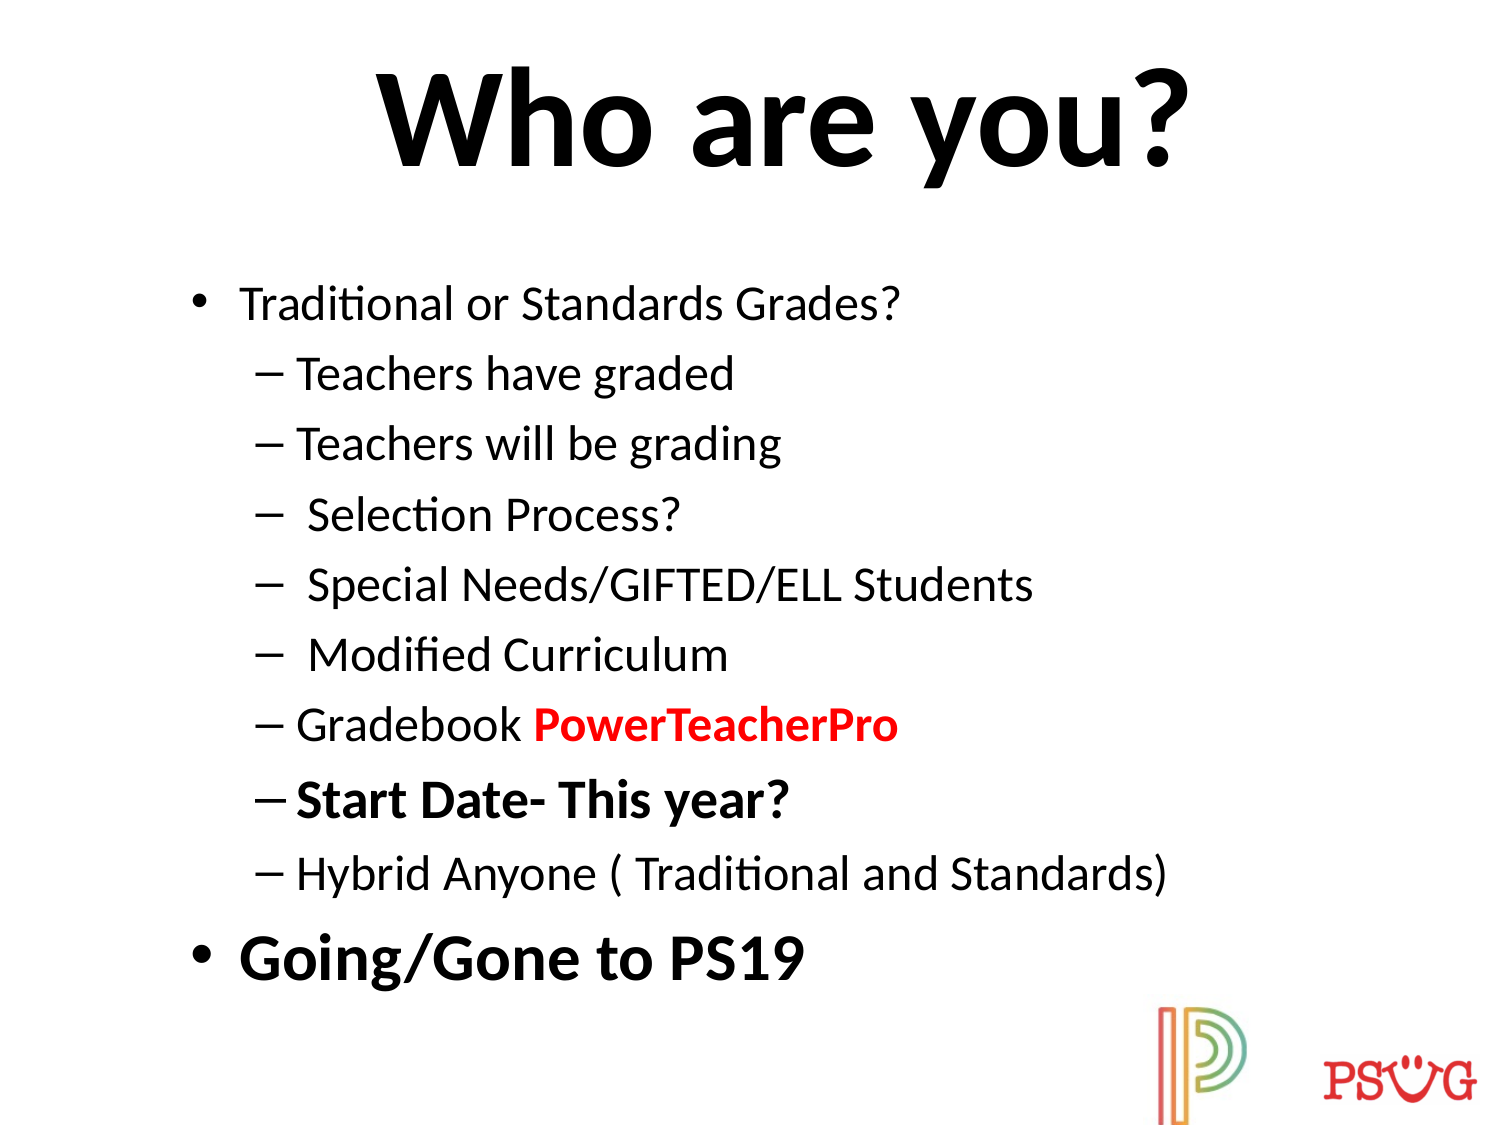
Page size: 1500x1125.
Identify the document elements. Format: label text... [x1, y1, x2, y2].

picture [1143, 993, 1260, 1125]
list Traditional or Standards Grades? Teachers have graded Teachers will be grading Selection Process? Special Needs/GIFTED/ELL Students Modified Curriculum Gradebook PowerTeacherPro Start Date- This year? Hybrid Anyone ( Traditional and Standards) Going/Gone to PS19 [175, 262, 1500, 1005]
title Who are you? [110, 15, 1461, 204]
picture [1320, 1054, 1480, 1105]
